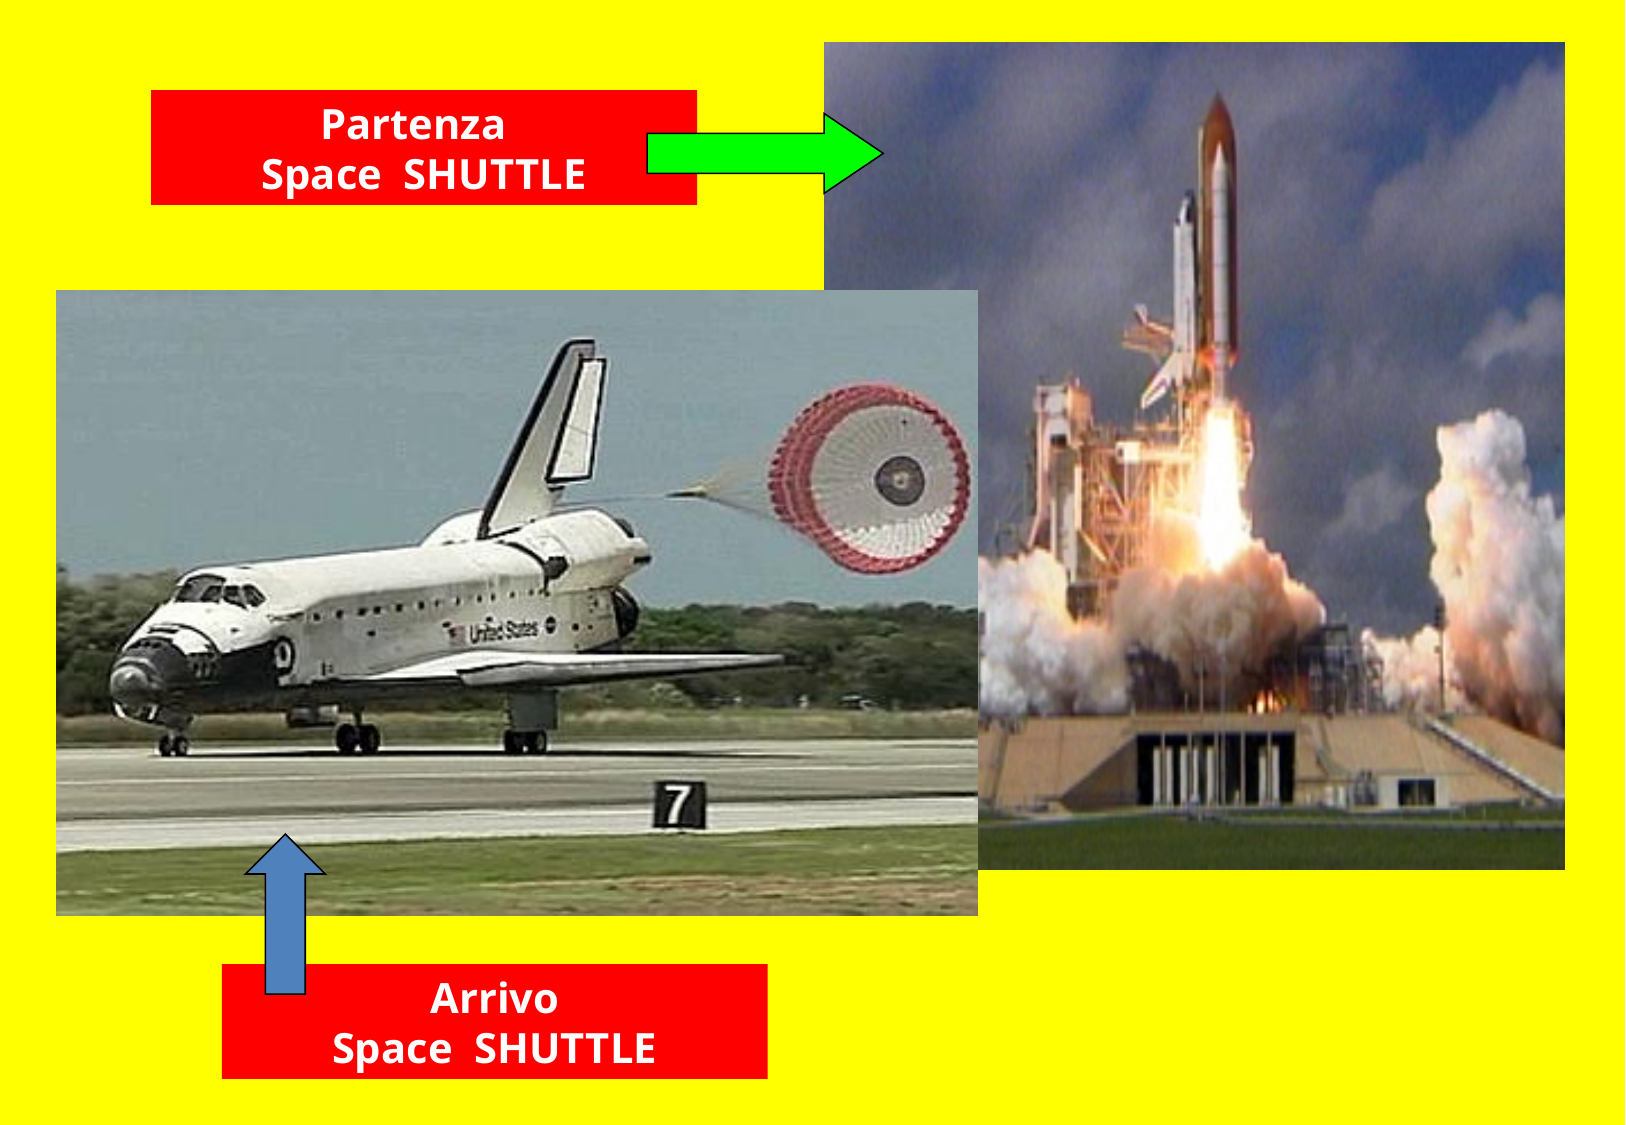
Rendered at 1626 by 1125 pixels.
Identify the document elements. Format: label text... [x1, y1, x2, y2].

picture [56, 42, 1565, 917]
text_box [265, 924, 306, 995]
text_box [647, 133, 818, 174]
text_box Arrivo Space SHUTTLE [221, 964, 768, 1079]
text_box Partenza Space SHUTTLE [151, 90, 698, 205]
